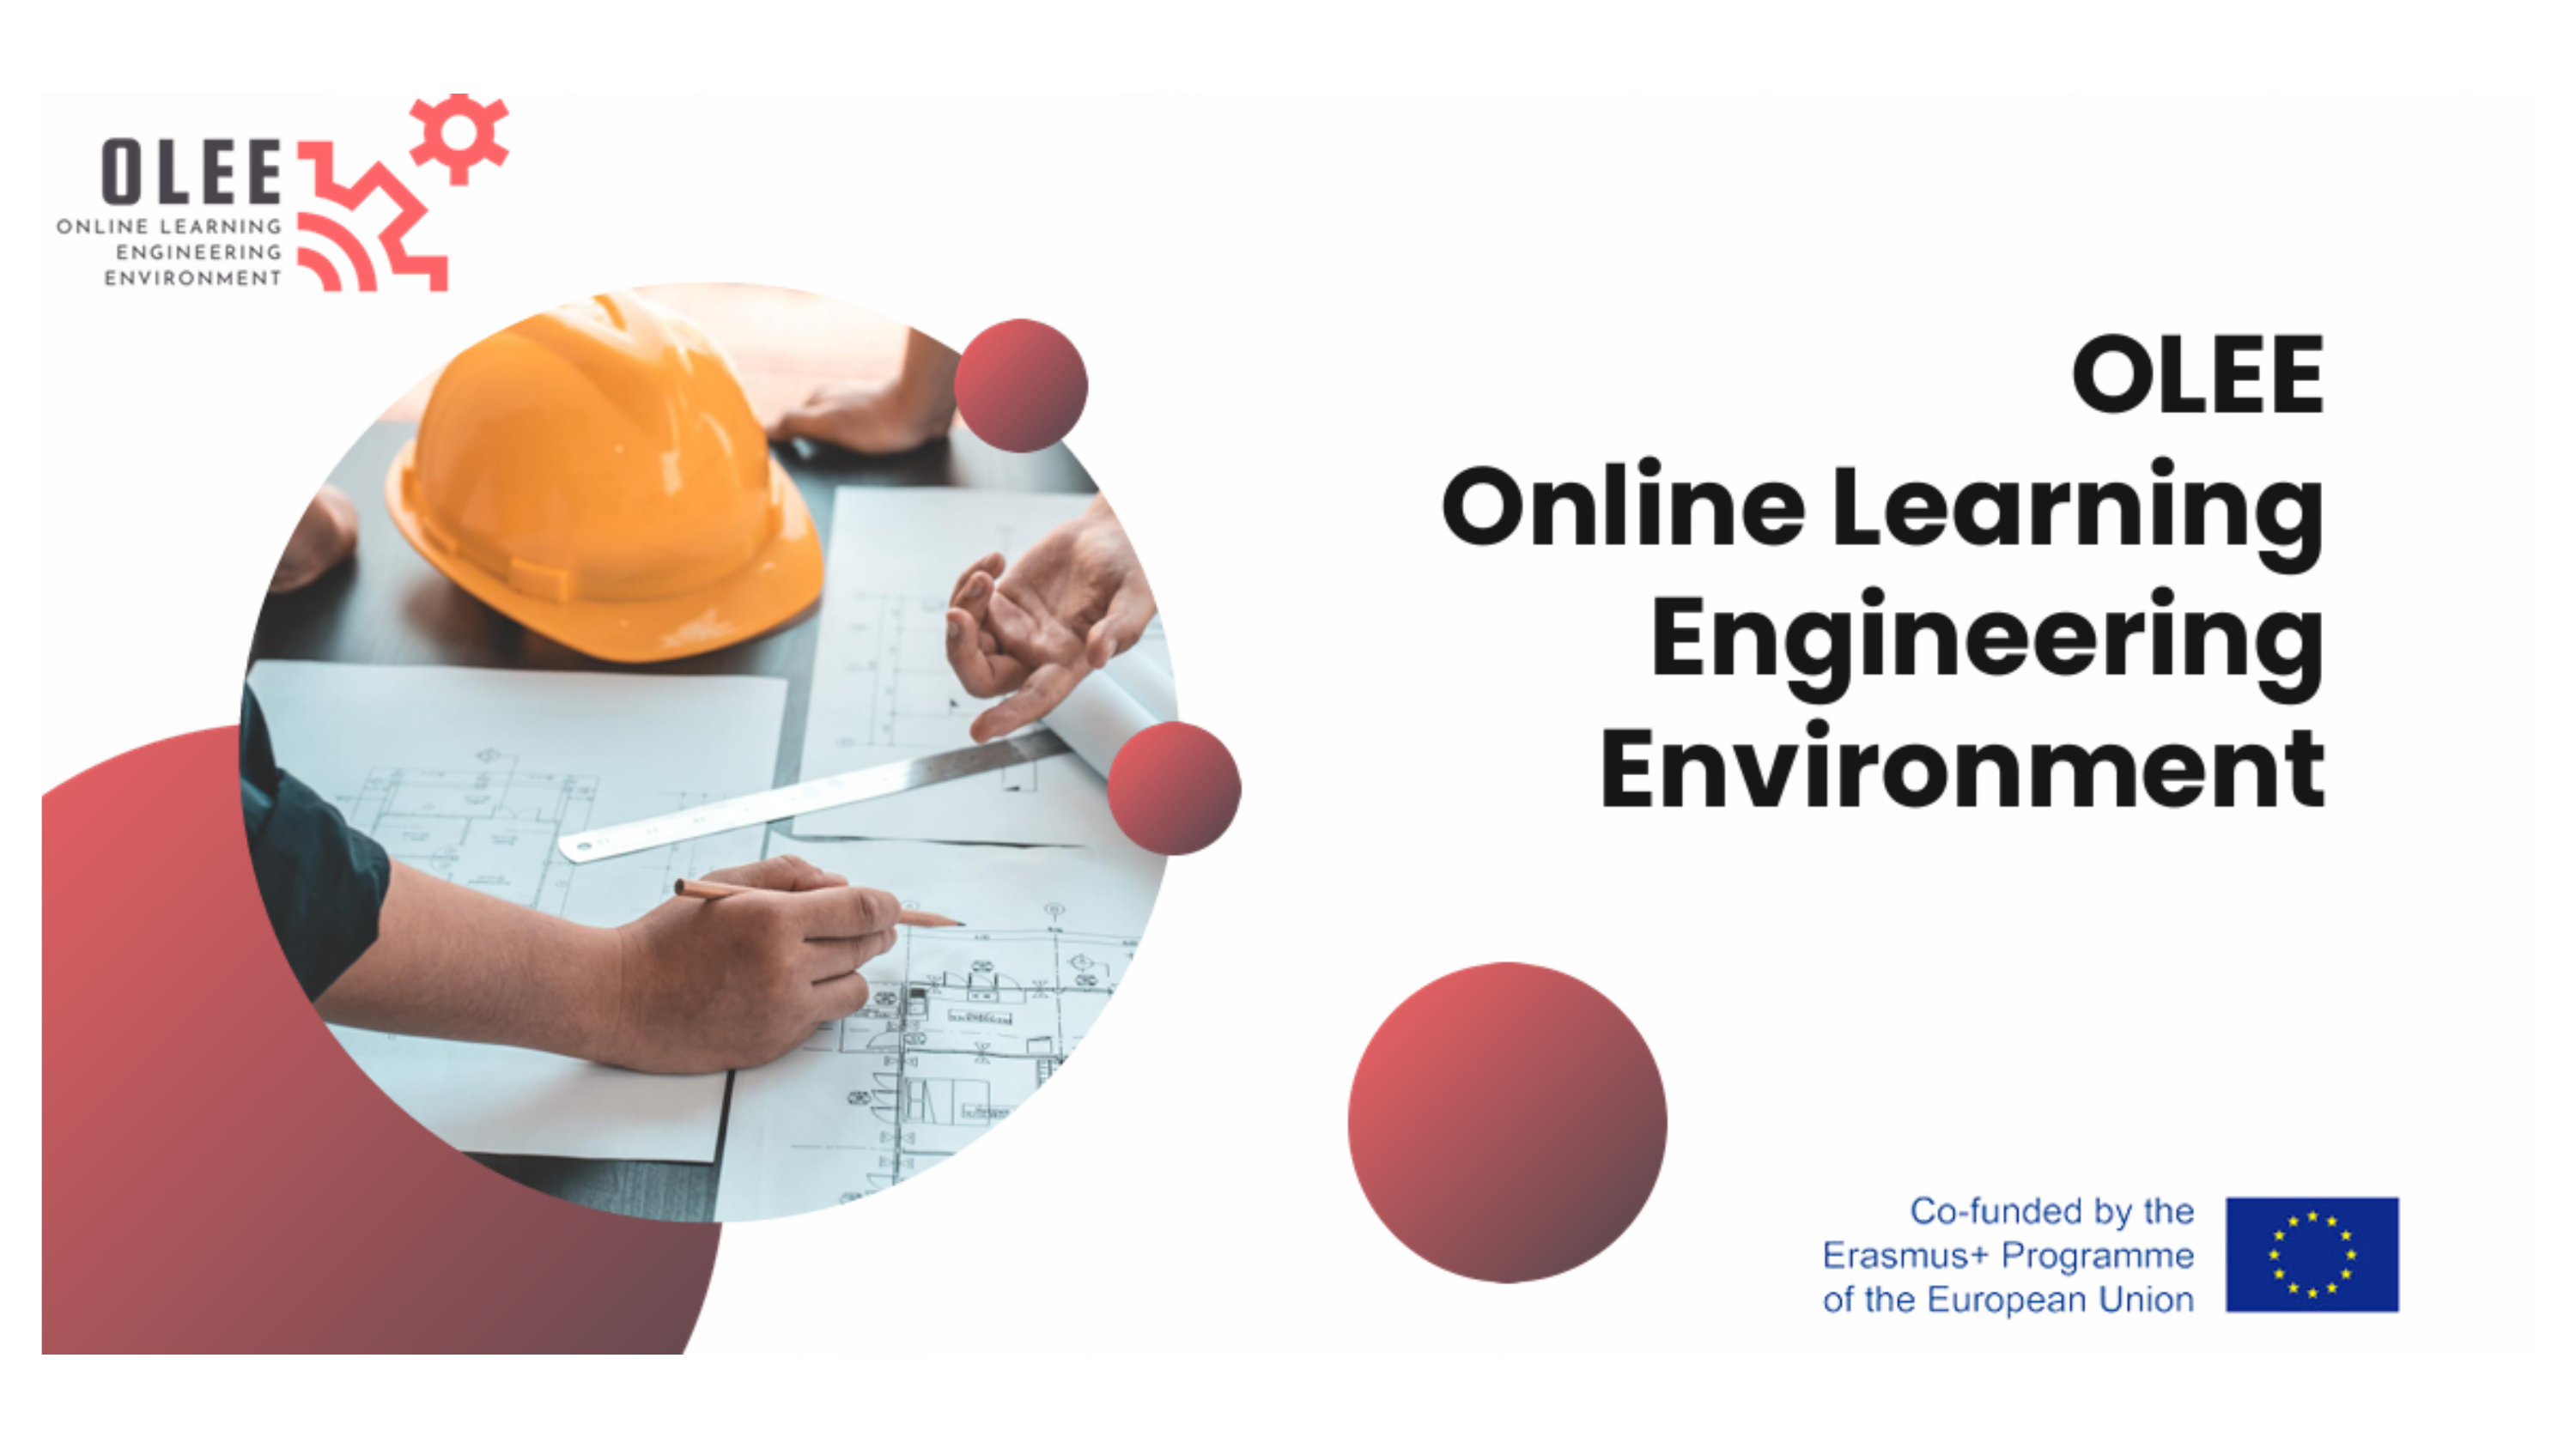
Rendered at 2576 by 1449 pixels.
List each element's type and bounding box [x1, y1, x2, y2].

text_box [41, 94, 2535, 1355]
